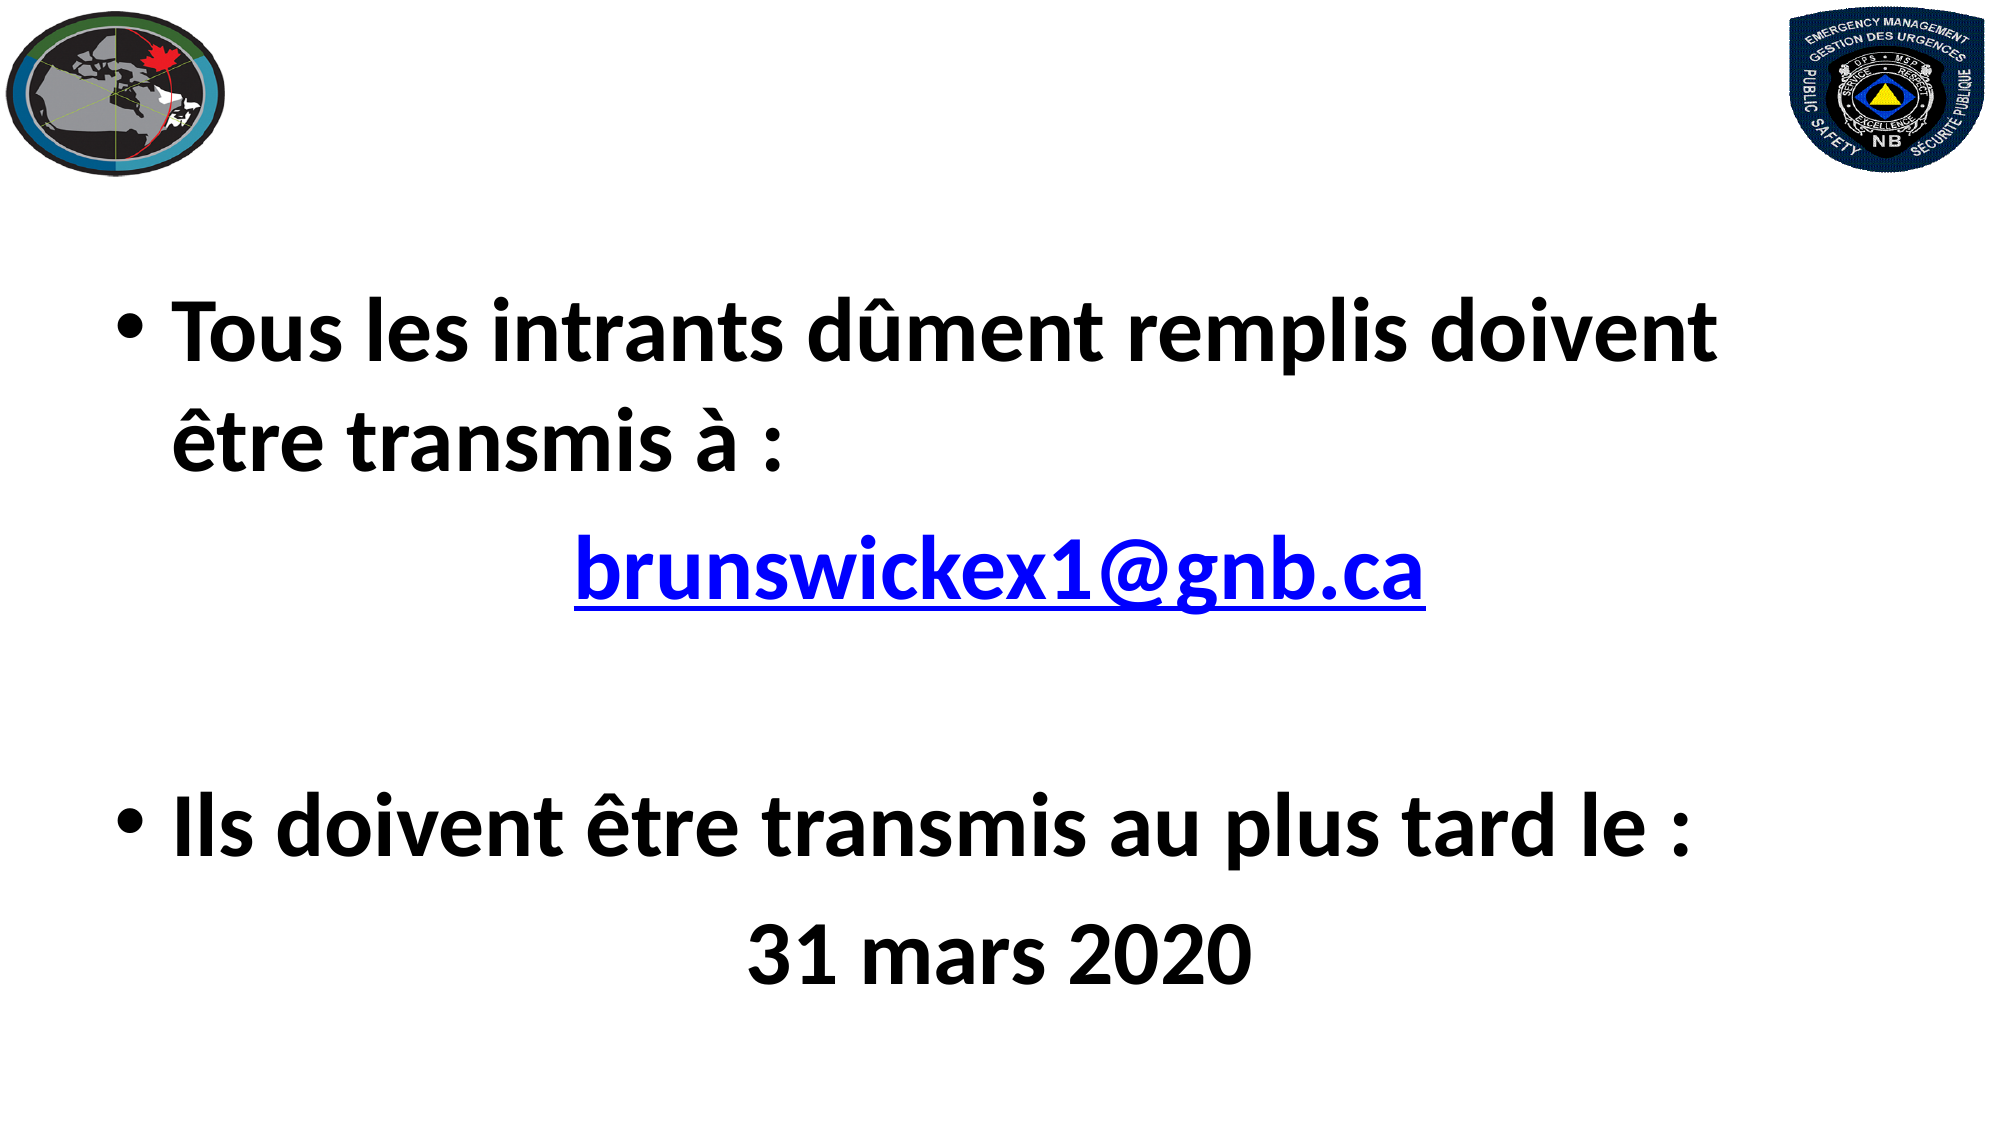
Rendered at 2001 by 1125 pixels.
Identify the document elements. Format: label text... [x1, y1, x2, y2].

list Tous les intrants dûment remplis doivent être transmis à : brunswickex1@gnb.ca Ils doivent être transmis au plus tard le : 31 mars 2020 [99, 262, 1900, 1005]
picture [0, 0, 277, 197]
picture [1787, 5, 1986, 174]
